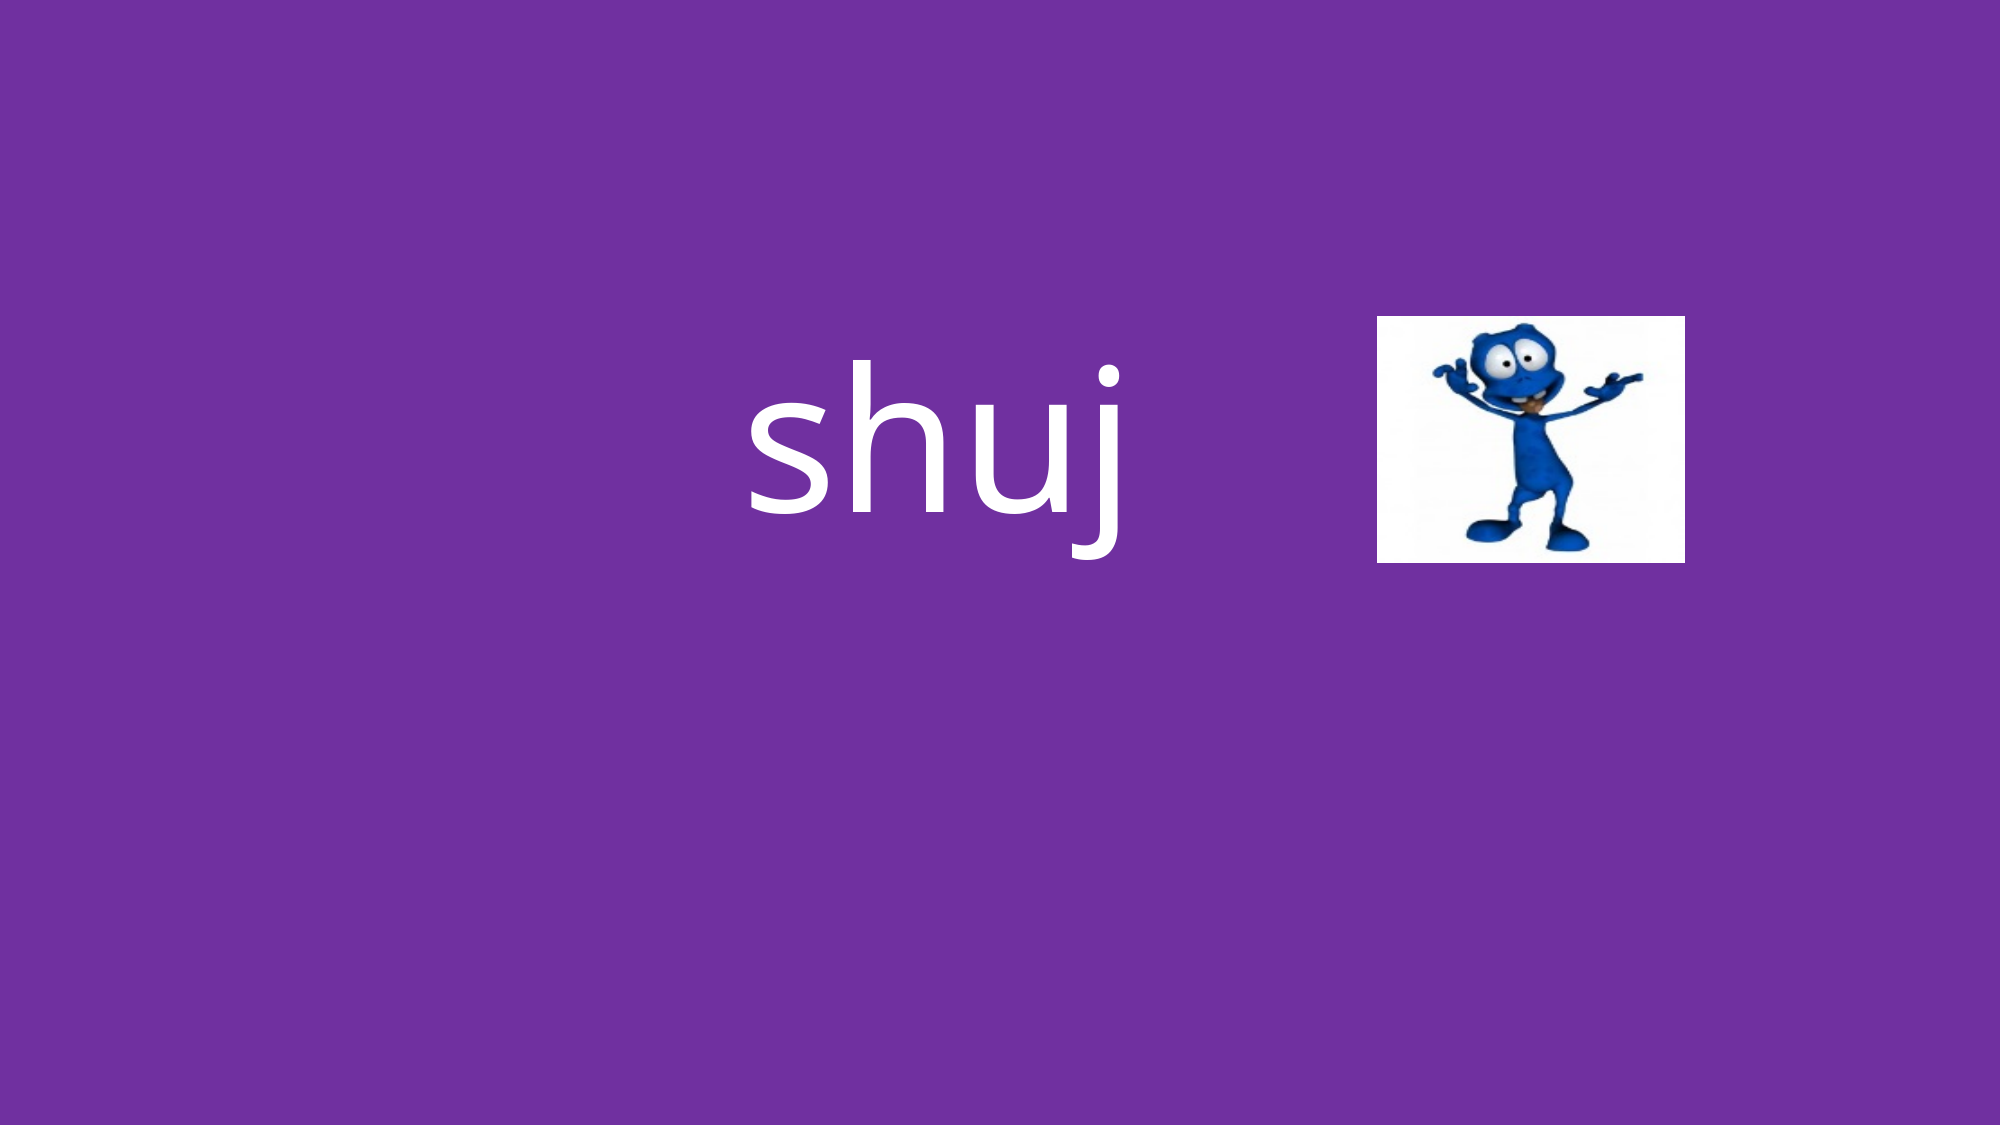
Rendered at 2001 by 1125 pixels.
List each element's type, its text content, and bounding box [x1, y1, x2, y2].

text_box shuj [447, 304, 1429, 560]
picture [1377, 316, 1685, 563]
